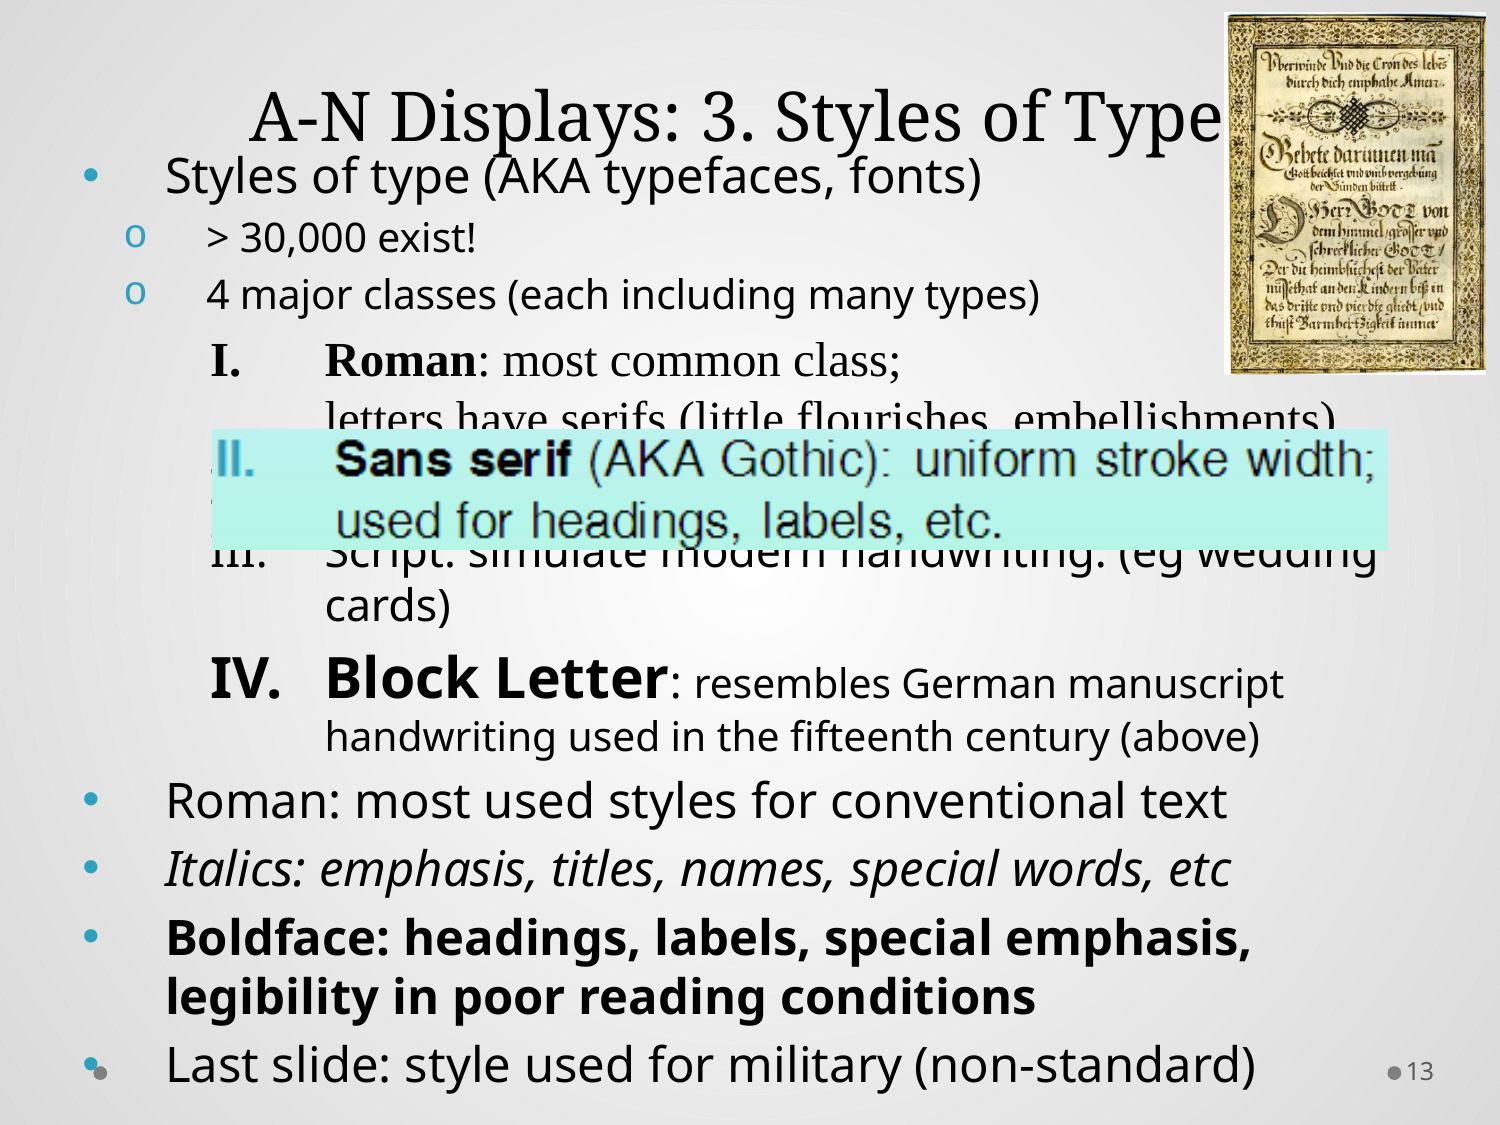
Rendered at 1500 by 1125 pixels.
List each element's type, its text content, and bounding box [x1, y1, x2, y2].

list Styles of type (AKA typefaces, fonts) > 30,000 exist! 4 major classes (each including many types) Roman: most common class; letters have serifs (little flourishes, embellishments) Sans serif (AKA Gothic): uniform stroke width; Script: simulate modern handwriting. (eg wedding cards) Block Letter: resembles German manuscript handwriting used in the fifteenth century (above) Roman: most used styles for conventional text Italics: emphasis, titles, names, special words, etc Boldface: headings, labels, special emphasis, legibility in poor reading conditions Last slide: style used for military (non-standard) [50, 137, 1400, 1113]
picture [212, 429, 1388, 551]
picture [1224, 12, 1487, 376]
slide_number 13 [1401, 1042, 1494, 1103]
title A-N Displays: 3. Styles of Type [62, 62, 1219, 137]
